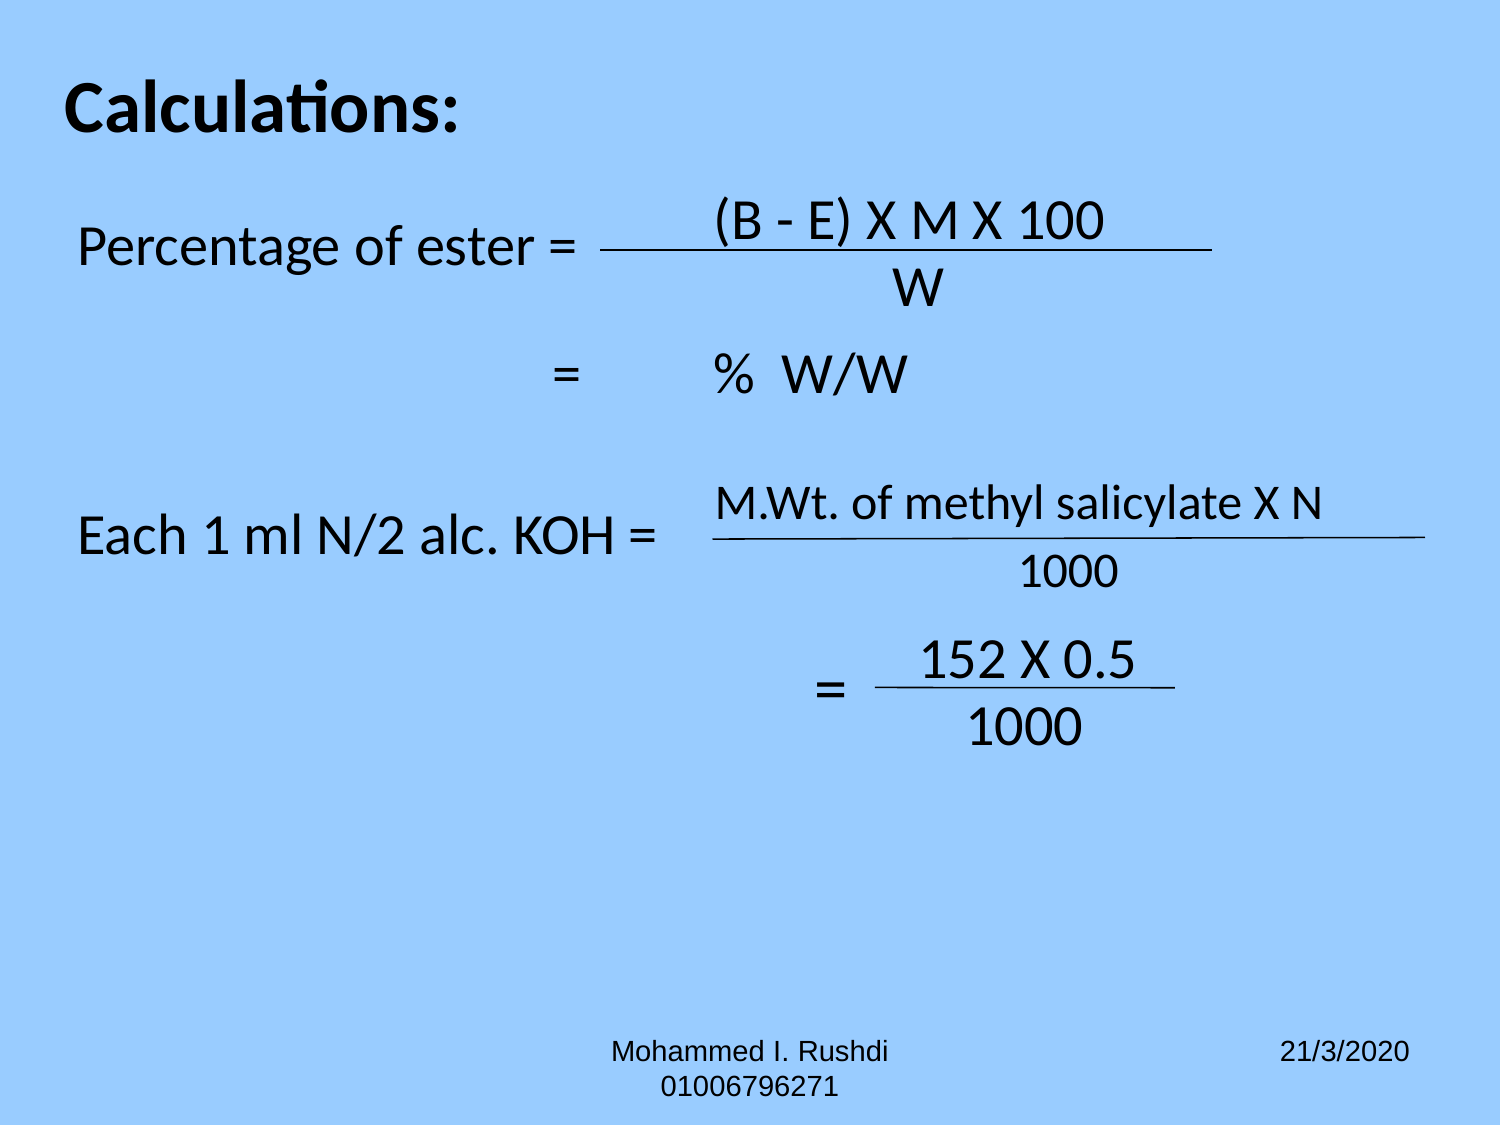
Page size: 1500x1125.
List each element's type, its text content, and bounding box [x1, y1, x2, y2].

footer Mohammed I. Rushdi 01006796271 [512, 1024, 988, 1103]
text_box Calculations: [50, 49, 613, 155]
text_box = [800, 637, 925, 733]
text_box M.Wt. of methyl salicylate X N [699, 462, 1444, 527]
text_box (B - E) X M X 100 [606, 173, 1213, 238]
text_box 1000 [810, 529, 1325, 535]
text_box = % W/W [537, 327, 1075, 413]
text_box W [660, 259, 1175, 325]
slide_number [1074, 1024, 1426, 1103]
text_box 1000 [767, 679, 1282, 764]
text_box 1000 [810, 549, 1325, 612]
text_box Percentage of ester = [62, 200, 713, 285]
text_box 152 X 0.5 [656, 612, 1400, 677]
text_box W [660, 240, 1175, 249]
text_box Each 1 ml N/2 alc. KOH = [62, 489, 713, 574]
